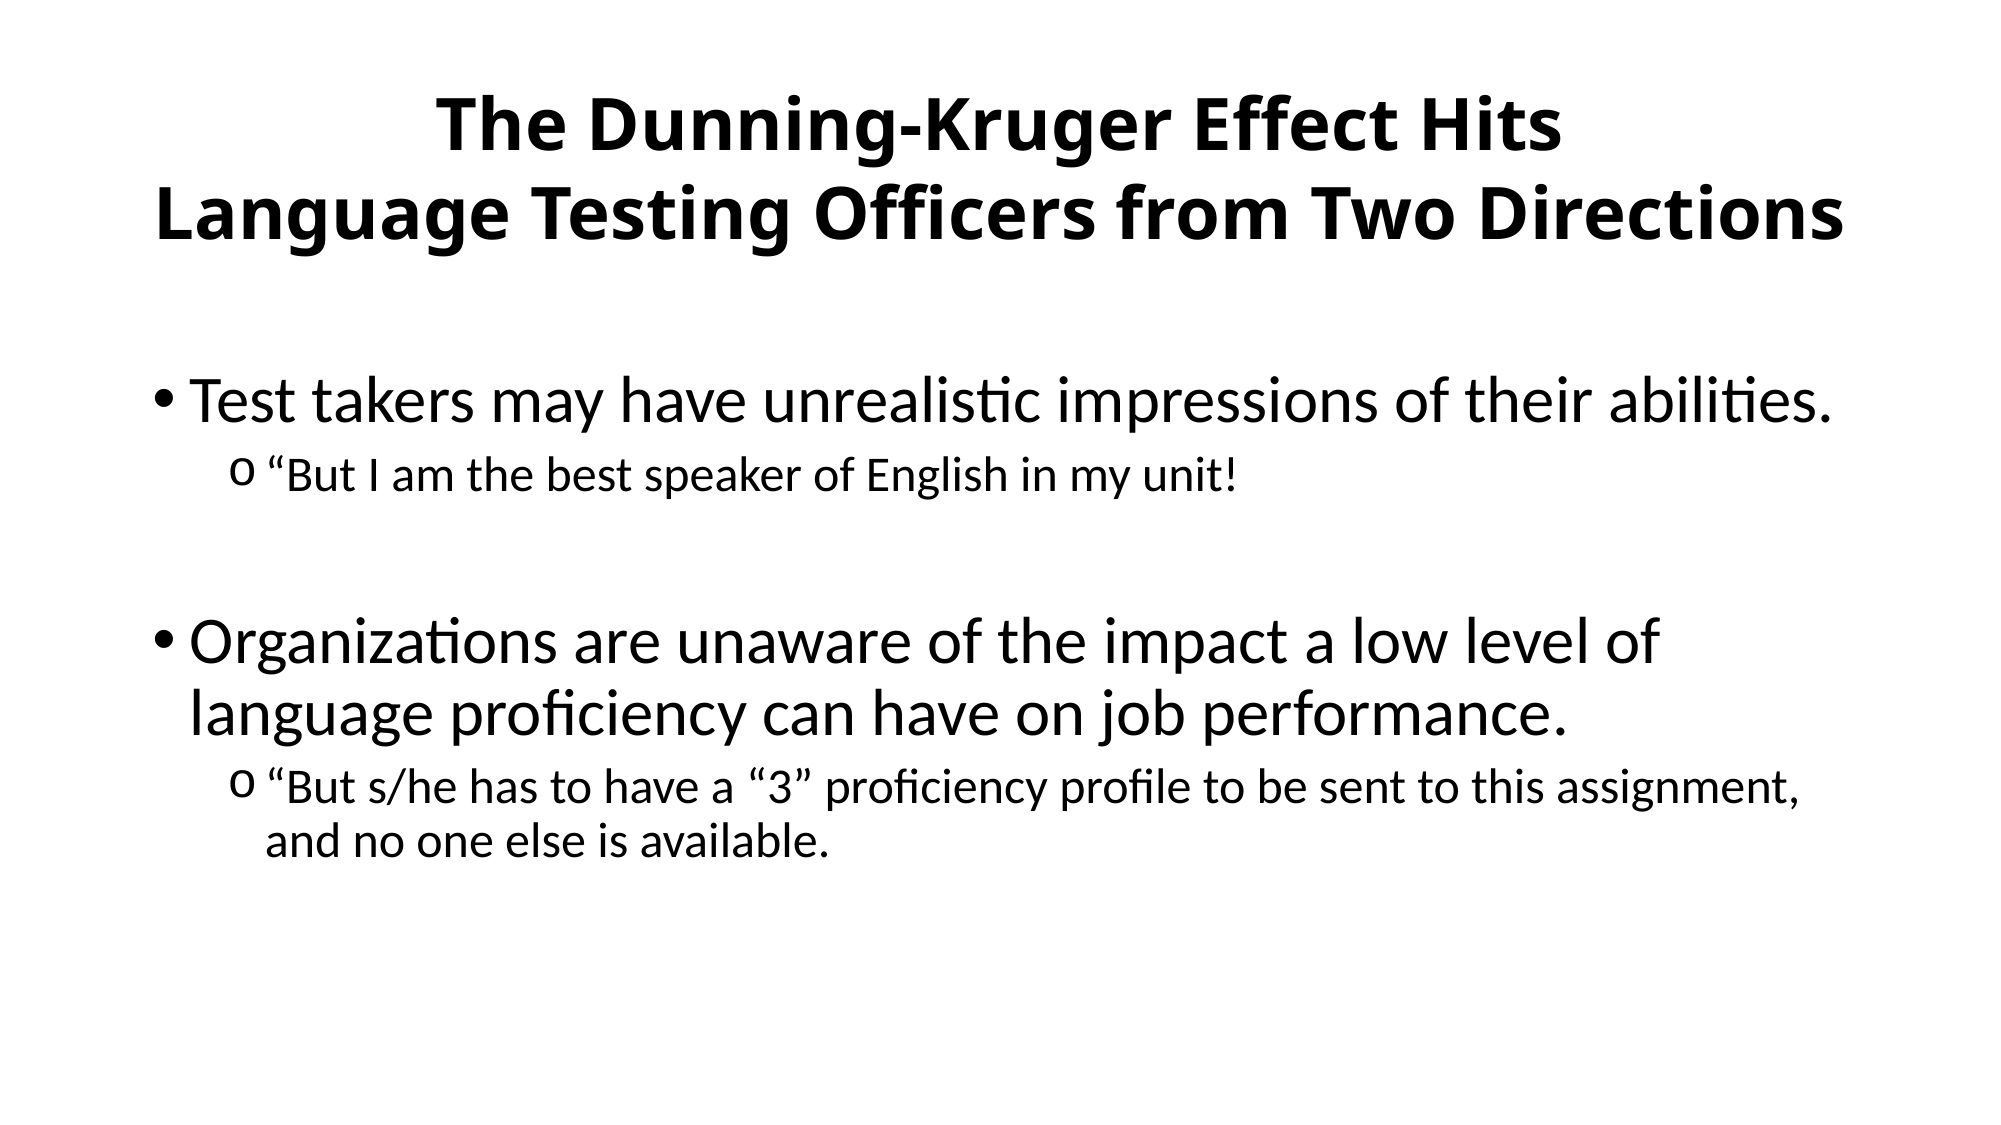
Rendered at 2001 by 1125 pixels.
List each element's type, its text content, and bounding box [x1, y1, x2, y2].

title The Dunning-Kruger Effect Hits Language Testing Officers from Two Directions [137, 59, 1863, 278]
list Test takers may have unrealistic impressions of their abilities. “But I am the best speaker of English in my unit! Organizations are unaware of the impact a low level of language proficiency can have on job performance. “But s/he has to have a “3” proficiency profile to be sent to this assignment, and no one else is available. [137, 357, 1863, 1014]
